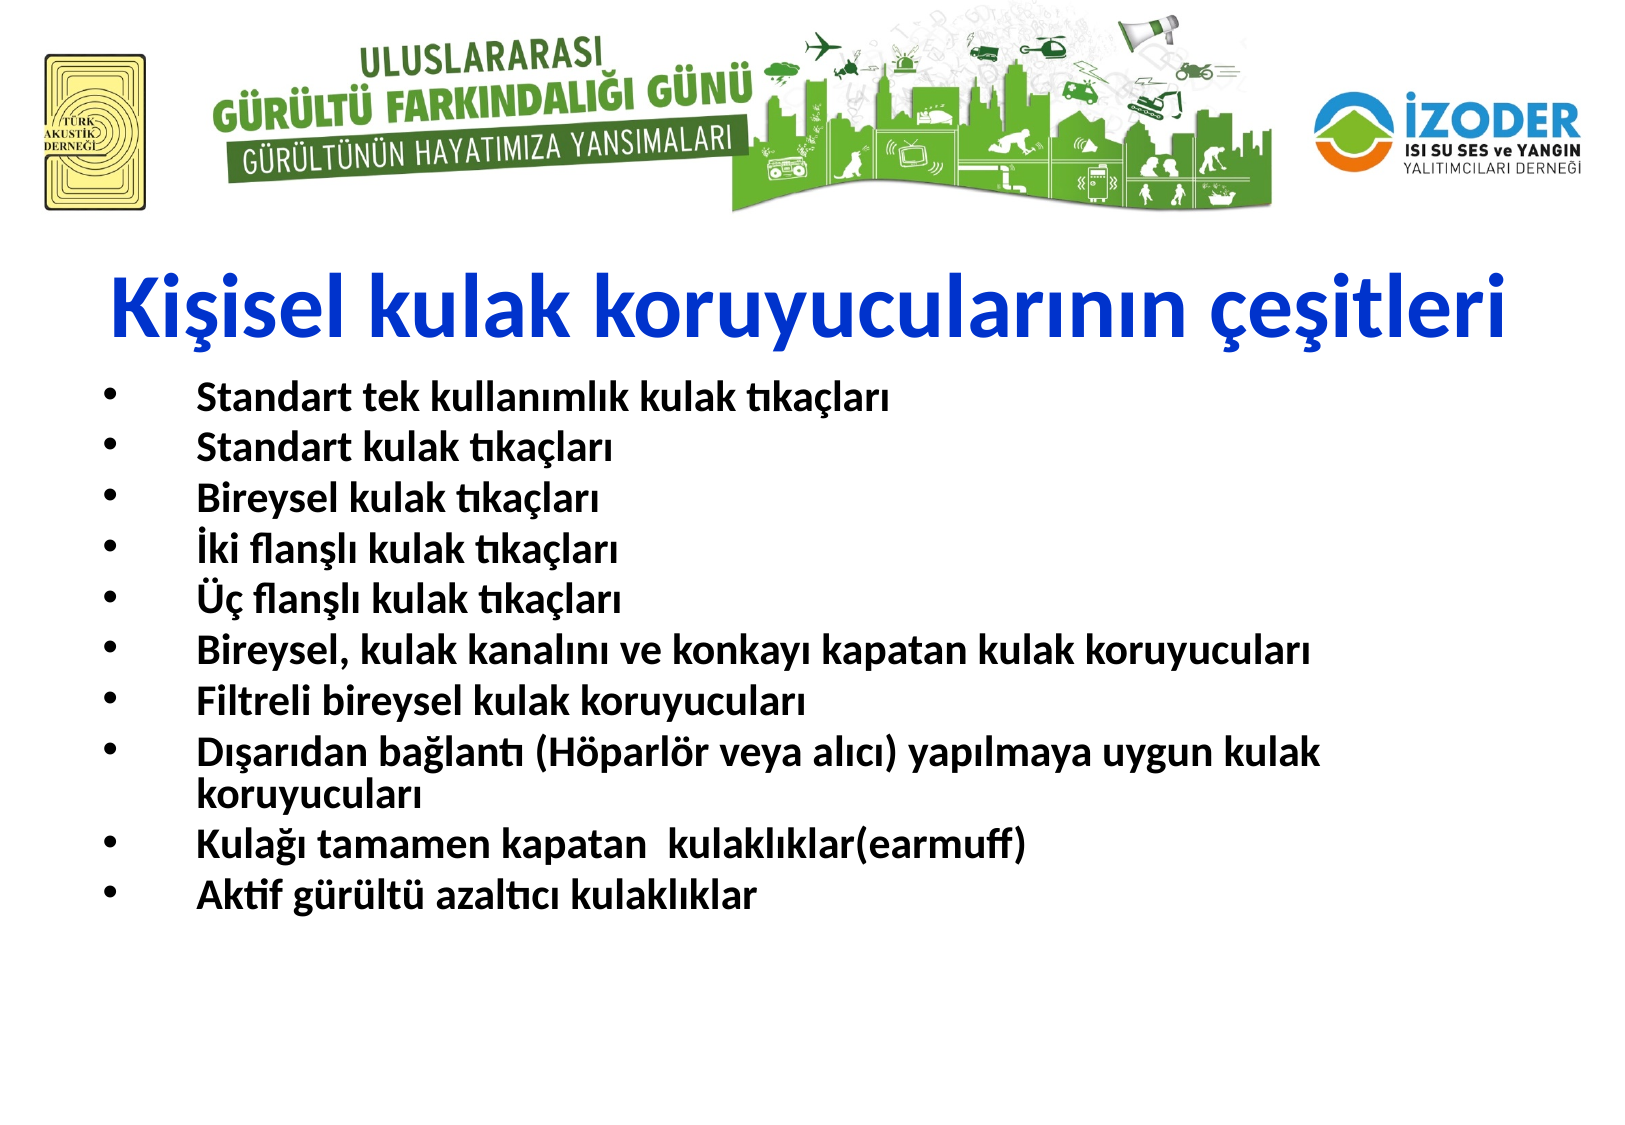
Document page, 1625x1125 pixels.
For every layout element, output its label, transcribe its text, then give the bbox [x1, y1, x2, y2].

picture [0, 0, 1623, 236]
list Standart tek kullanımlık kulak tıkaçları Standart kulak tıkaçları Bireysel kulak tıkaçları İki flanşlı kulak tıkaçları Üç flanşlı kulak tıkaçları Bireysel, kulak kanalını ve konkayı kapatan kulak koruyucuları Filtreli bireysel kulak koruyucuları Dışarıdan bağlantı (Höparlör veya alıcı) yapılmaya uygun kulak koruyucuları Kulağı tamamen kapatan kulaklıklar(earmuff) Aktif gürültü azaltıcı kulaklıklar [87, 370, 1550, 1113]
title Kişisel kulak koruyucularının çeşitleri [79, 247, 1542, 395]
